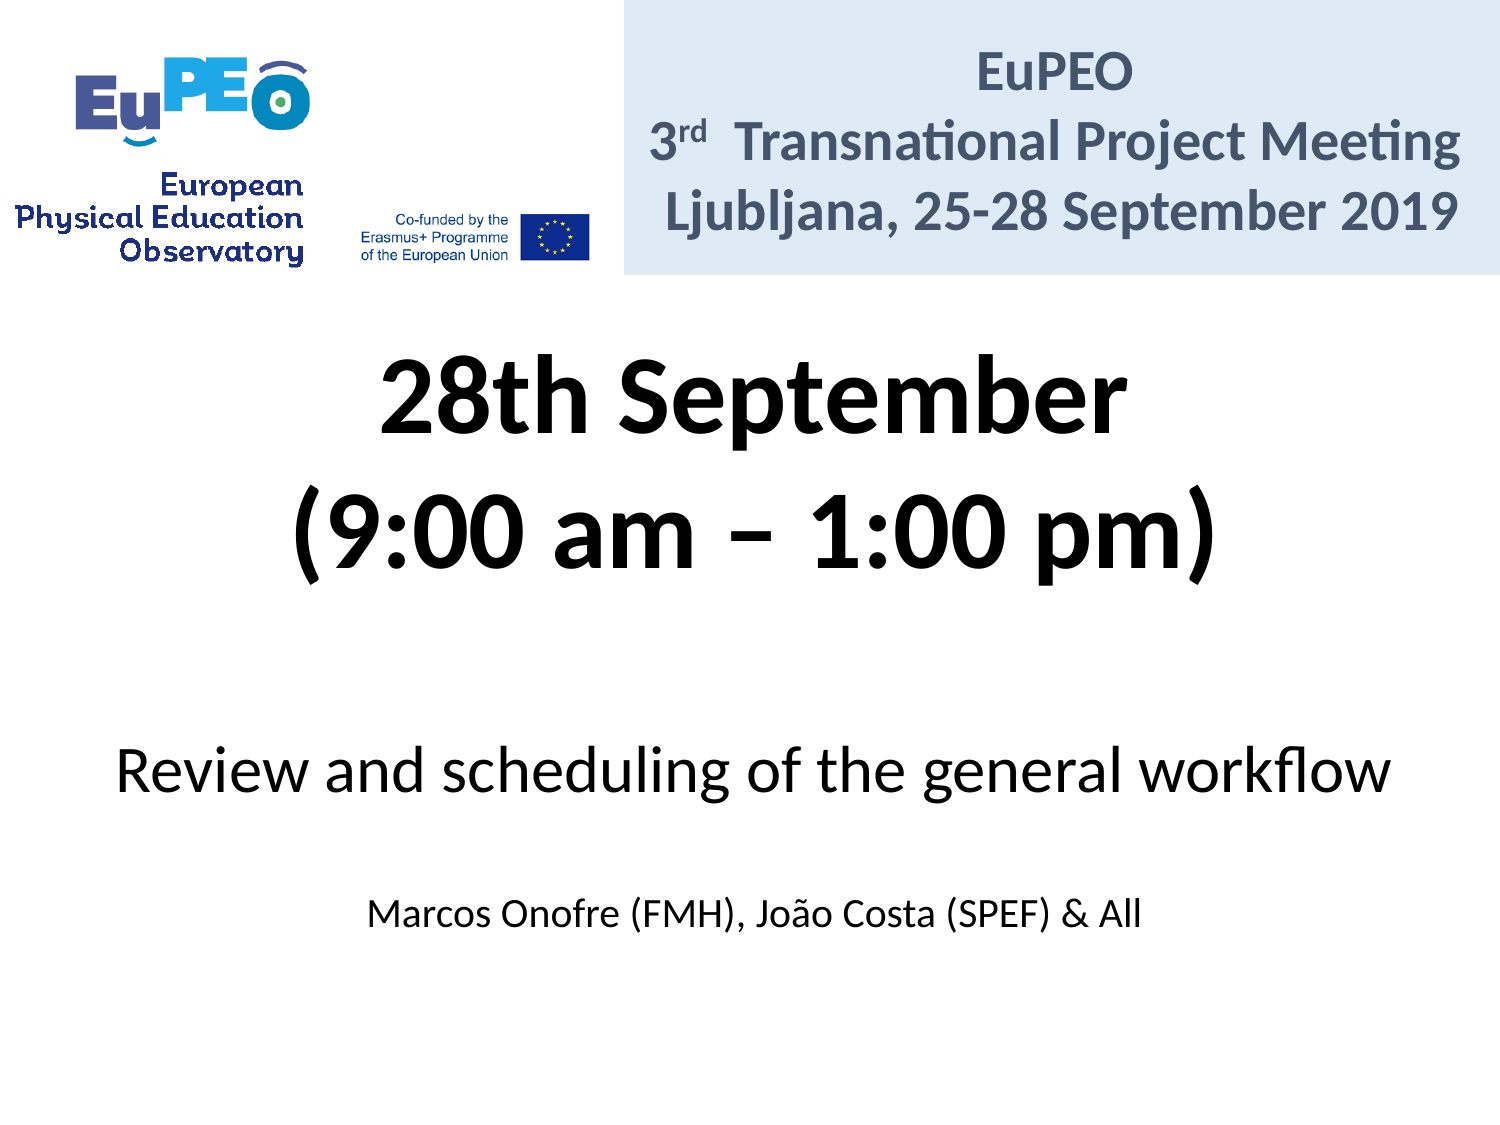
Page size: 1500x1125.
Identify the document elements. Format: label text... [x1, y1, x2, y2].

picture [8, 46, 315, 273]
text_box 28th September (9:00 am – 1:00 pm) Review and scheduling of the general workflow Marcos Onofre (FMH), João Costa (SPEF) & All [8, 313, 1500, 944]
text_box EuPEO 3rd Transnational Project Meeting Ljubljana, 25-28 September 2019 [623, 0, 1500, 276]
picture [347, 200, 601, 273]
